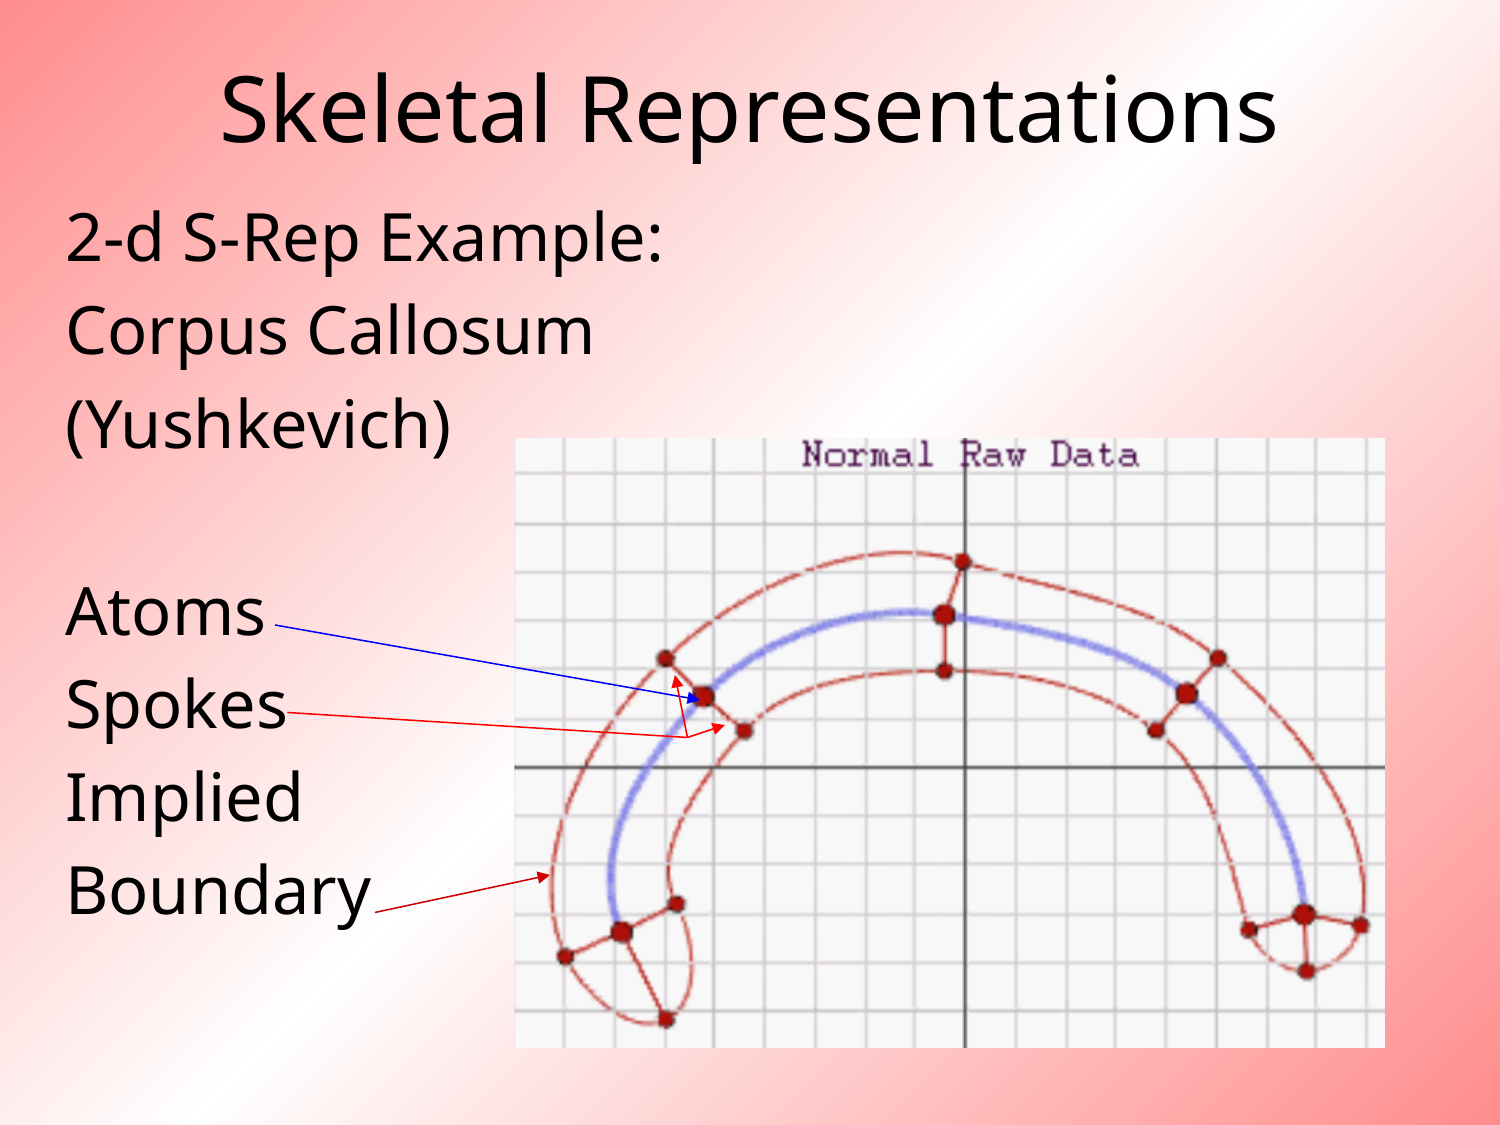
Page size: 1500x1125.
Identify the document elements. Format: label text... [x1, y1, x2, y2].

title Skeletal Representations [112, 37, 1388, 175]
list 2-d S-Rep Example: Corpus Callosum (Yushkevich) Atoms Spokes Implied Boundary [50, 187, 1450, 1063]
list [513, 438, 1386, 1048]
